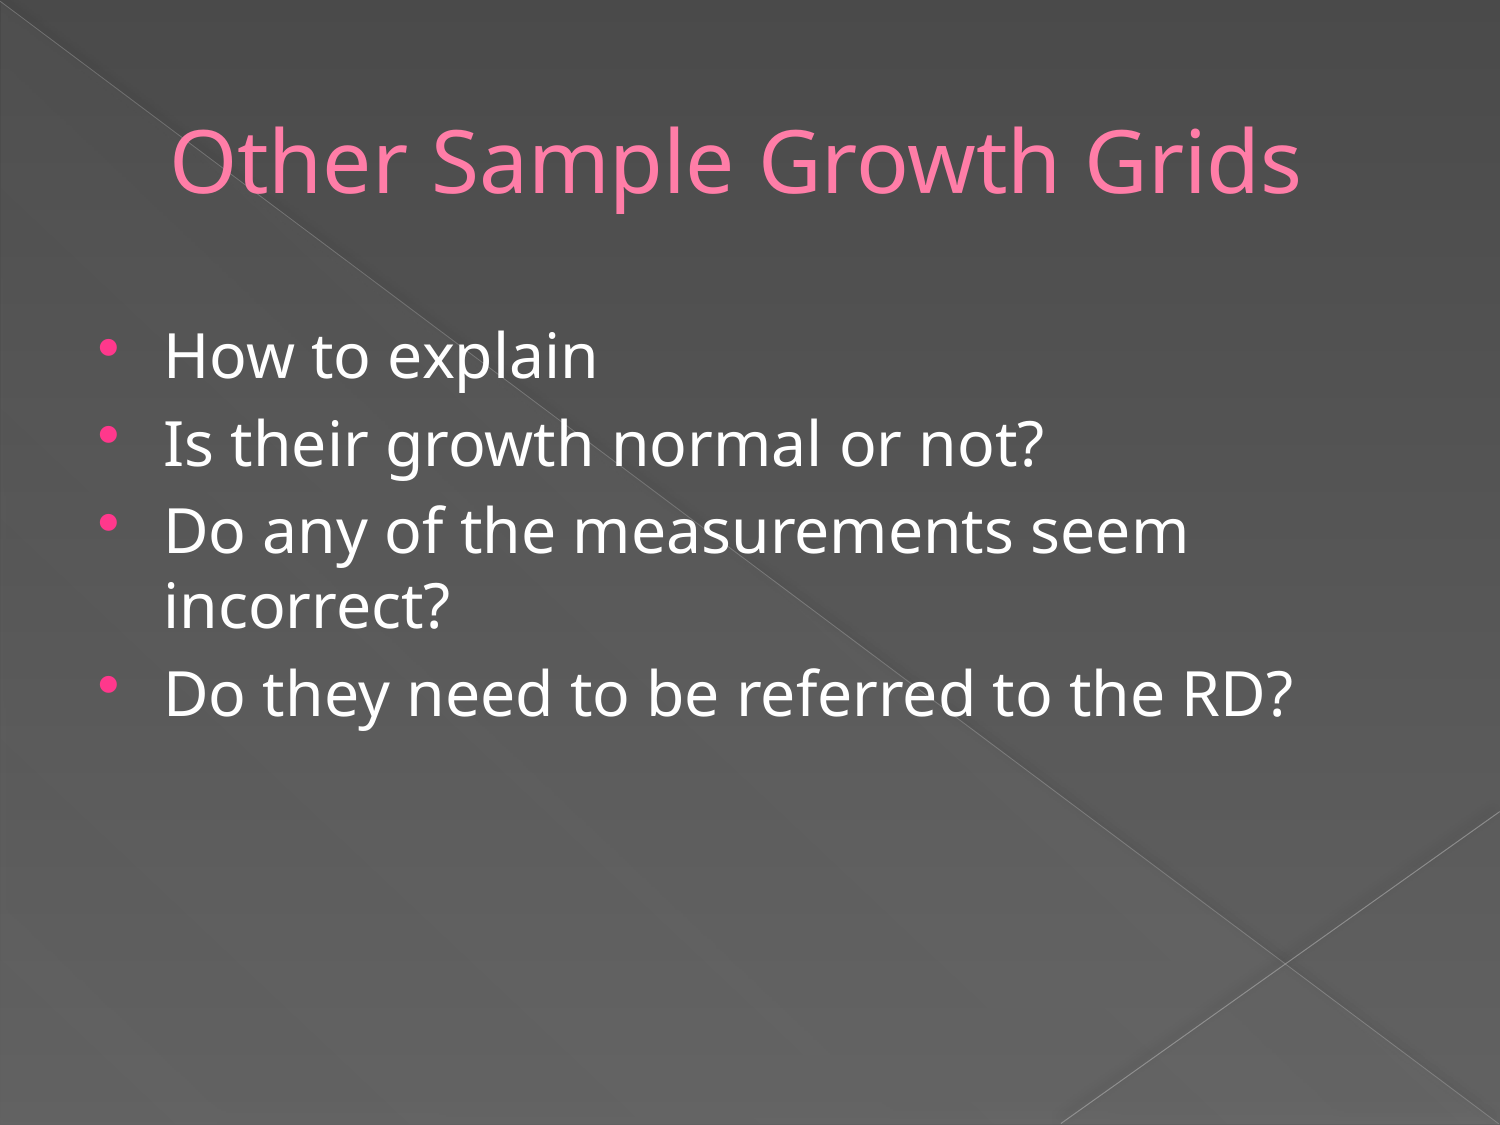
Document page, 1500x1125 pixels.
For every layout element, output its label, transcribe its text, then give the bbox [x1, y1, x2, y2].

list How to explain Is their growth normal or not? Do any of the measurements seem incorrect? Do they need to be referred to the RD? [75, 308, 1425, 1059]
title Other Sample Growth Grids [75, 43, 1425, 274]
